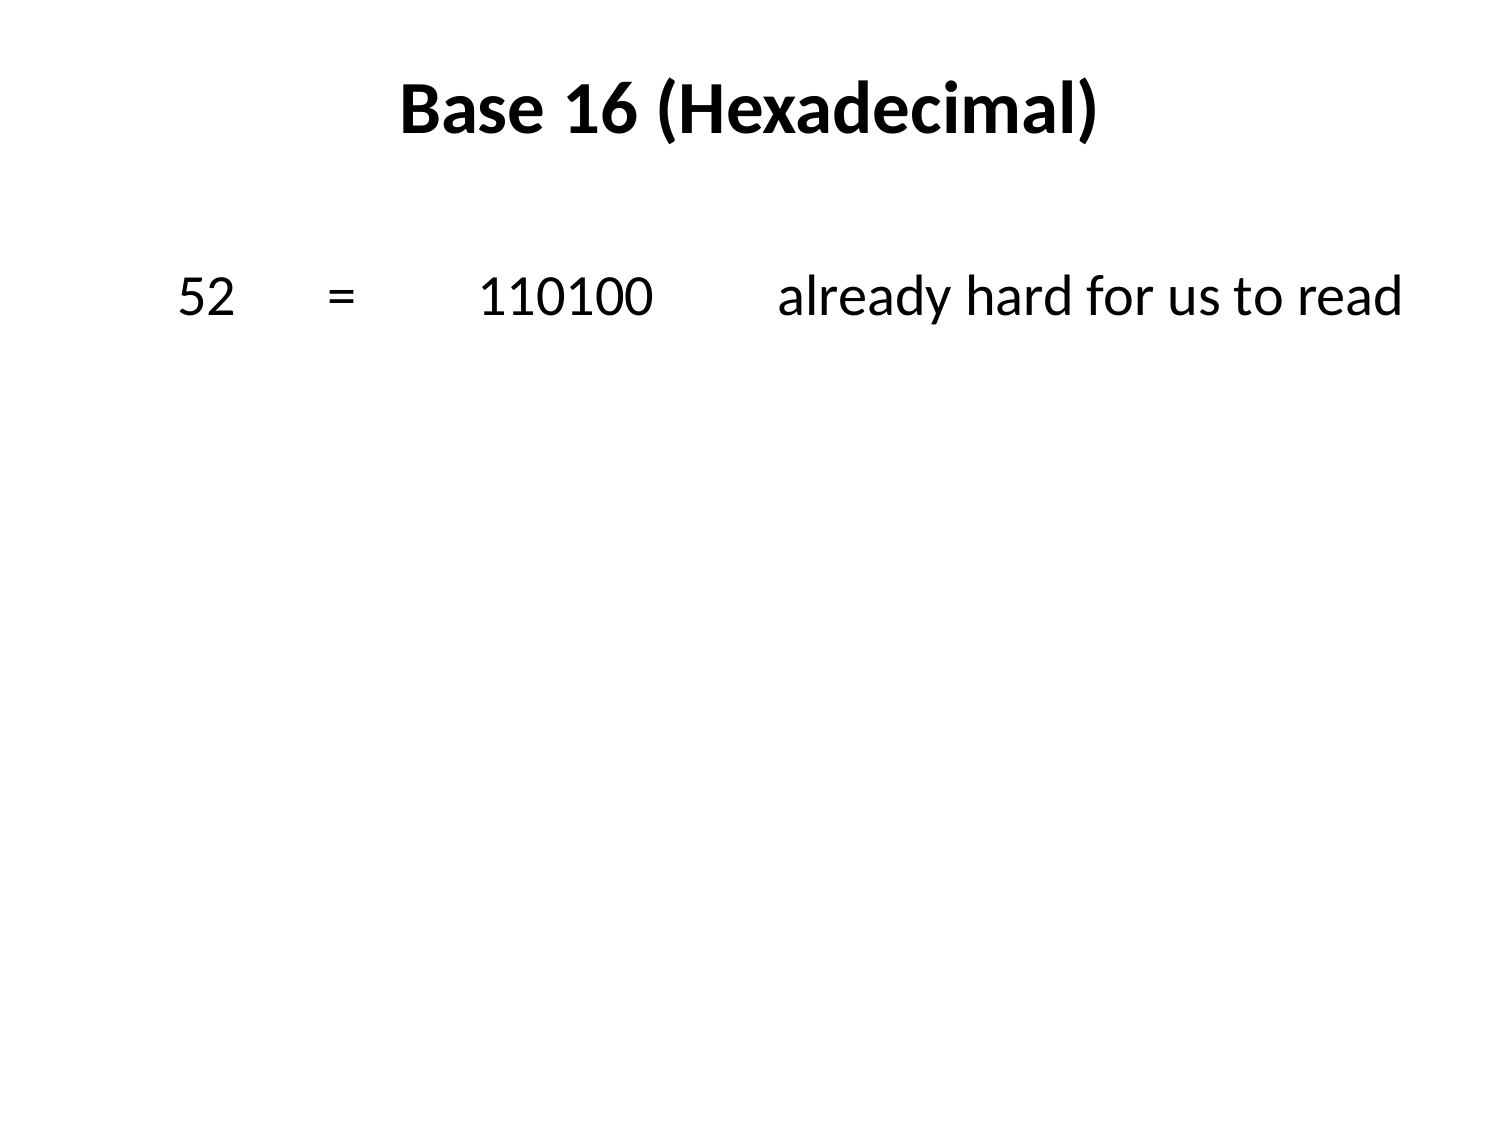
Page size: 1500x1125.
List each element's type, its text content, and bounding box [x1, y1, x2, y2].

title Base 16 (Hexadecimal) [75, 45, 1425, 163]
text_box 52 = 110100 already hard for us to read [162, 249, 1438, 475]
